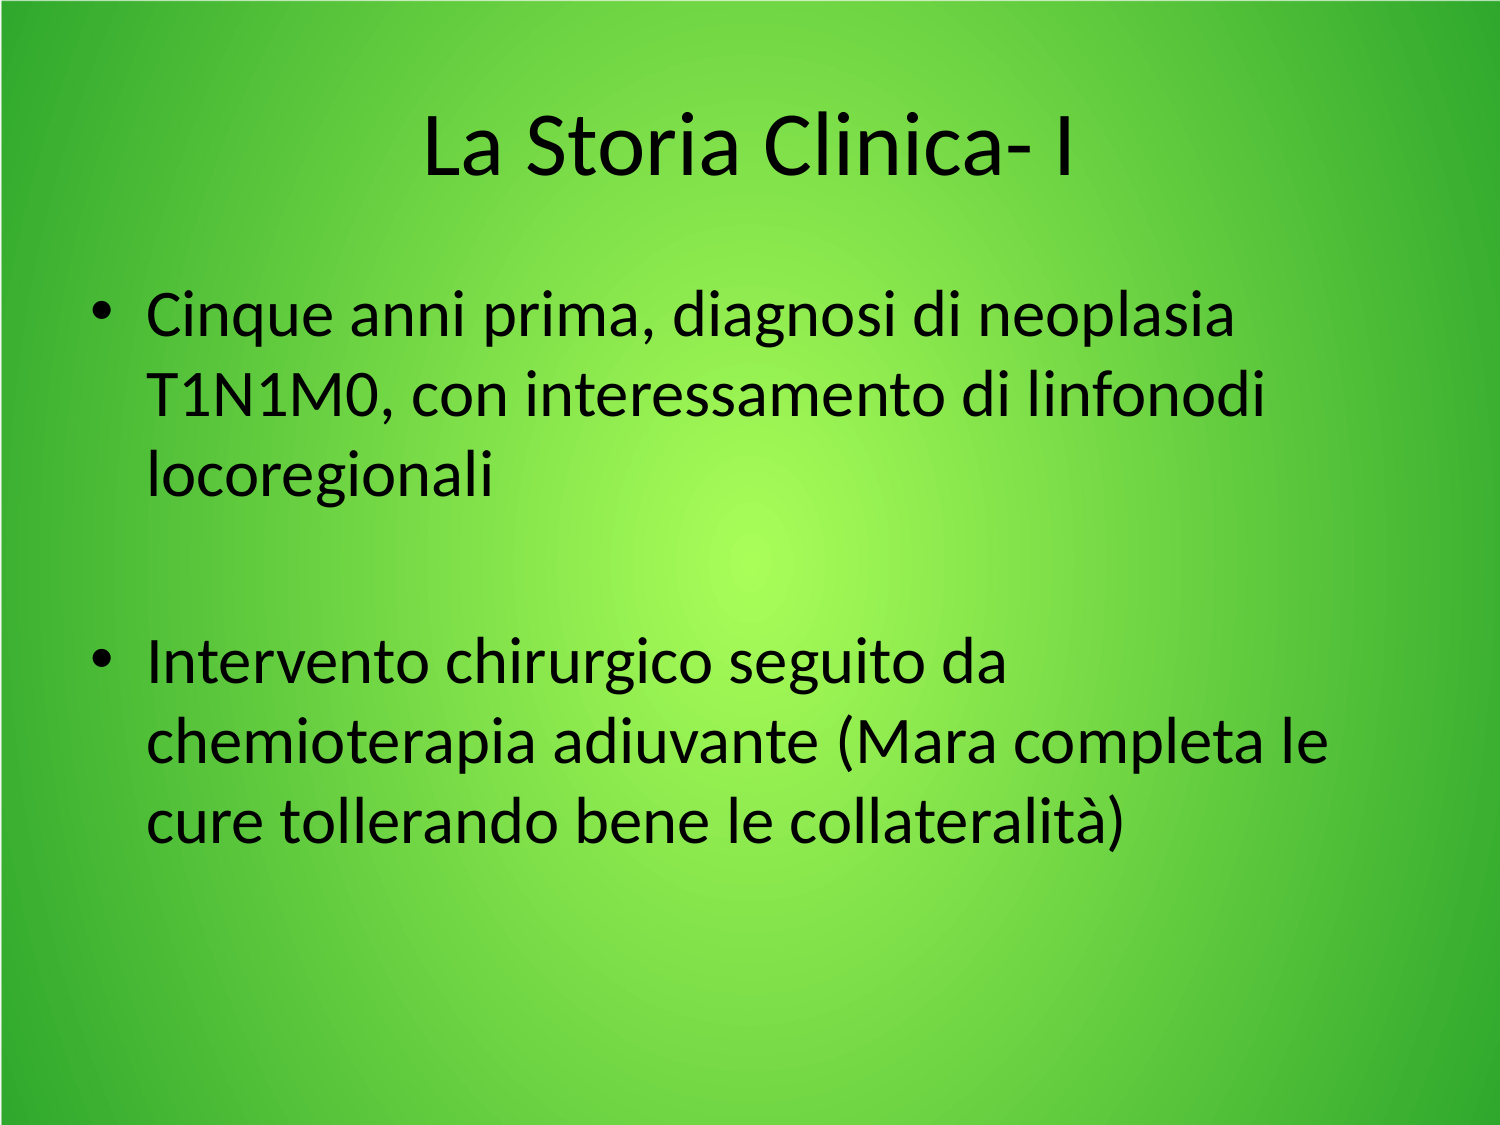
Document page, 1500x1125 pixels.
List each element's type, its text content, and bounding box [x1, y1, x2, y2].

text_box Cinque anni prima, diagnosi di neoplasia T1N1M0, con interessamento di linfonodi locoregionali Intervento chirurgico seguito da chemioterapia adiuvante (Mara completa le cure tollerando bene le collateralità) [74, 262, 1425, 1005]
title La Storia Clinica- I [74, 44, 1426, 233]
picture [0, 0, 1500, 1125]
